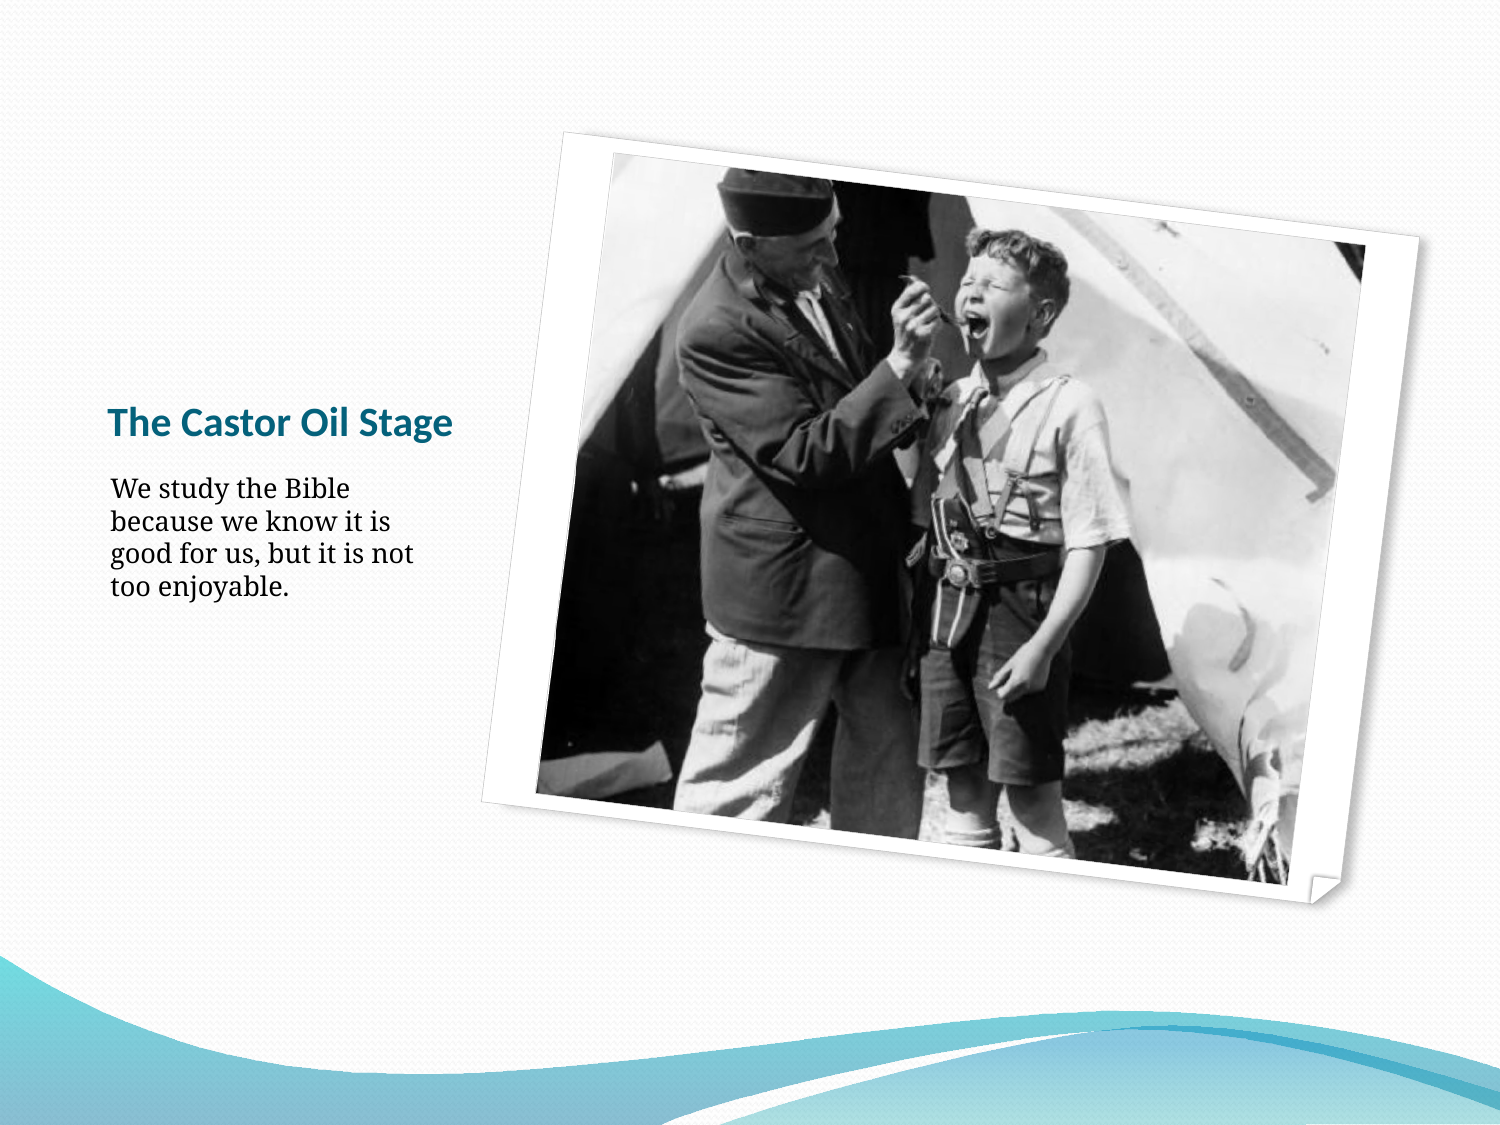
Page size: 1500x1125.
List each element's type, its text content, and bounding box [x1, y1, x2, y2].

title The Castor Oil Stage [99, 193, 463, 453]
picture [1333, 242, 1365, 503]
picture [1023, 852, 1291, 885]
list We study the Bible because we know it is good for us, but it is not too enjoyable. [99, 464, 463, 822]
picture [537, 560, 566, 796]
picture [571, 154, 1330, 842]
